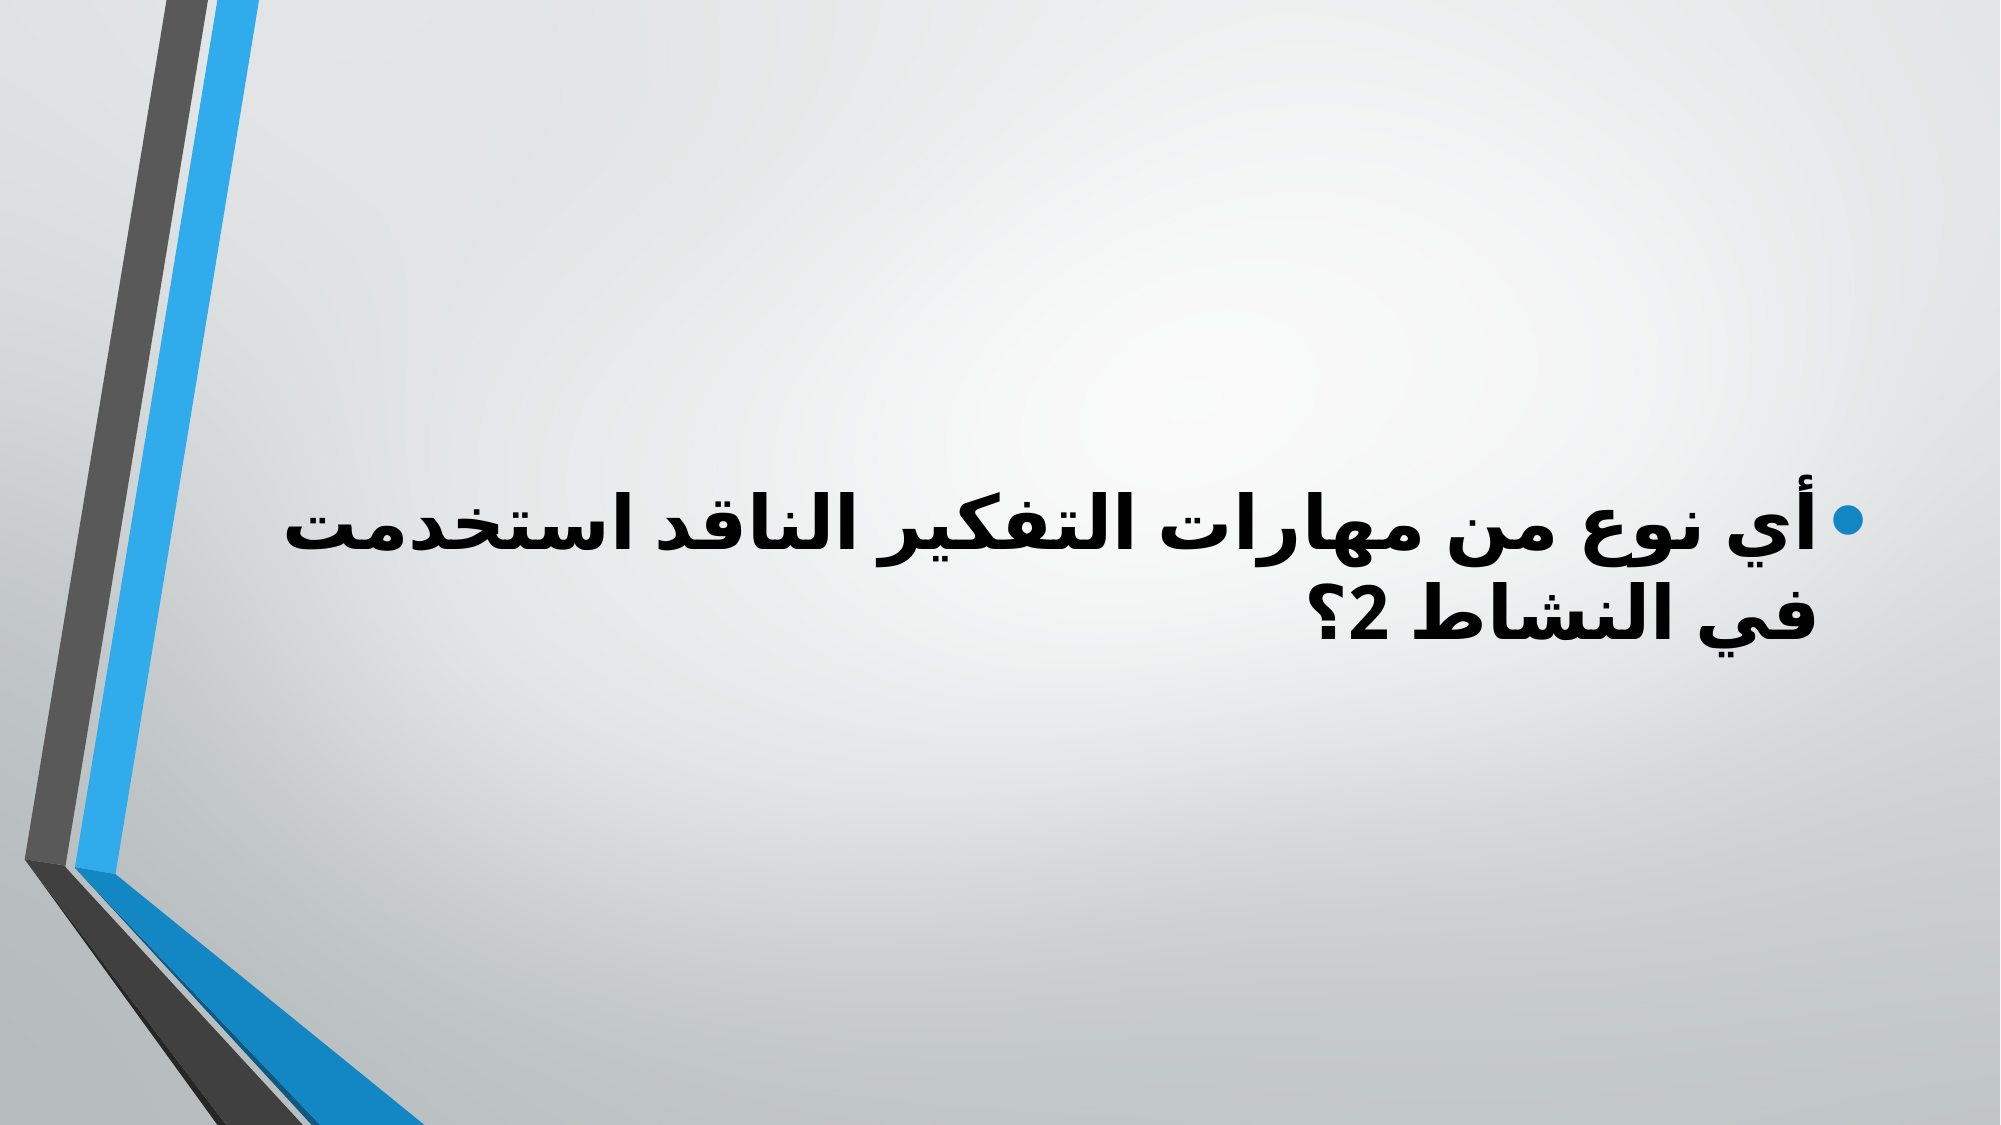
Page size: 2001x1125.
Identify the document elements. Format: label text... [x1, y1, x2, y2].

list أي نوع من مهارات التفكير الناقد استخدمت في النشاط 2؟ [238, 307, 1883, 821]
